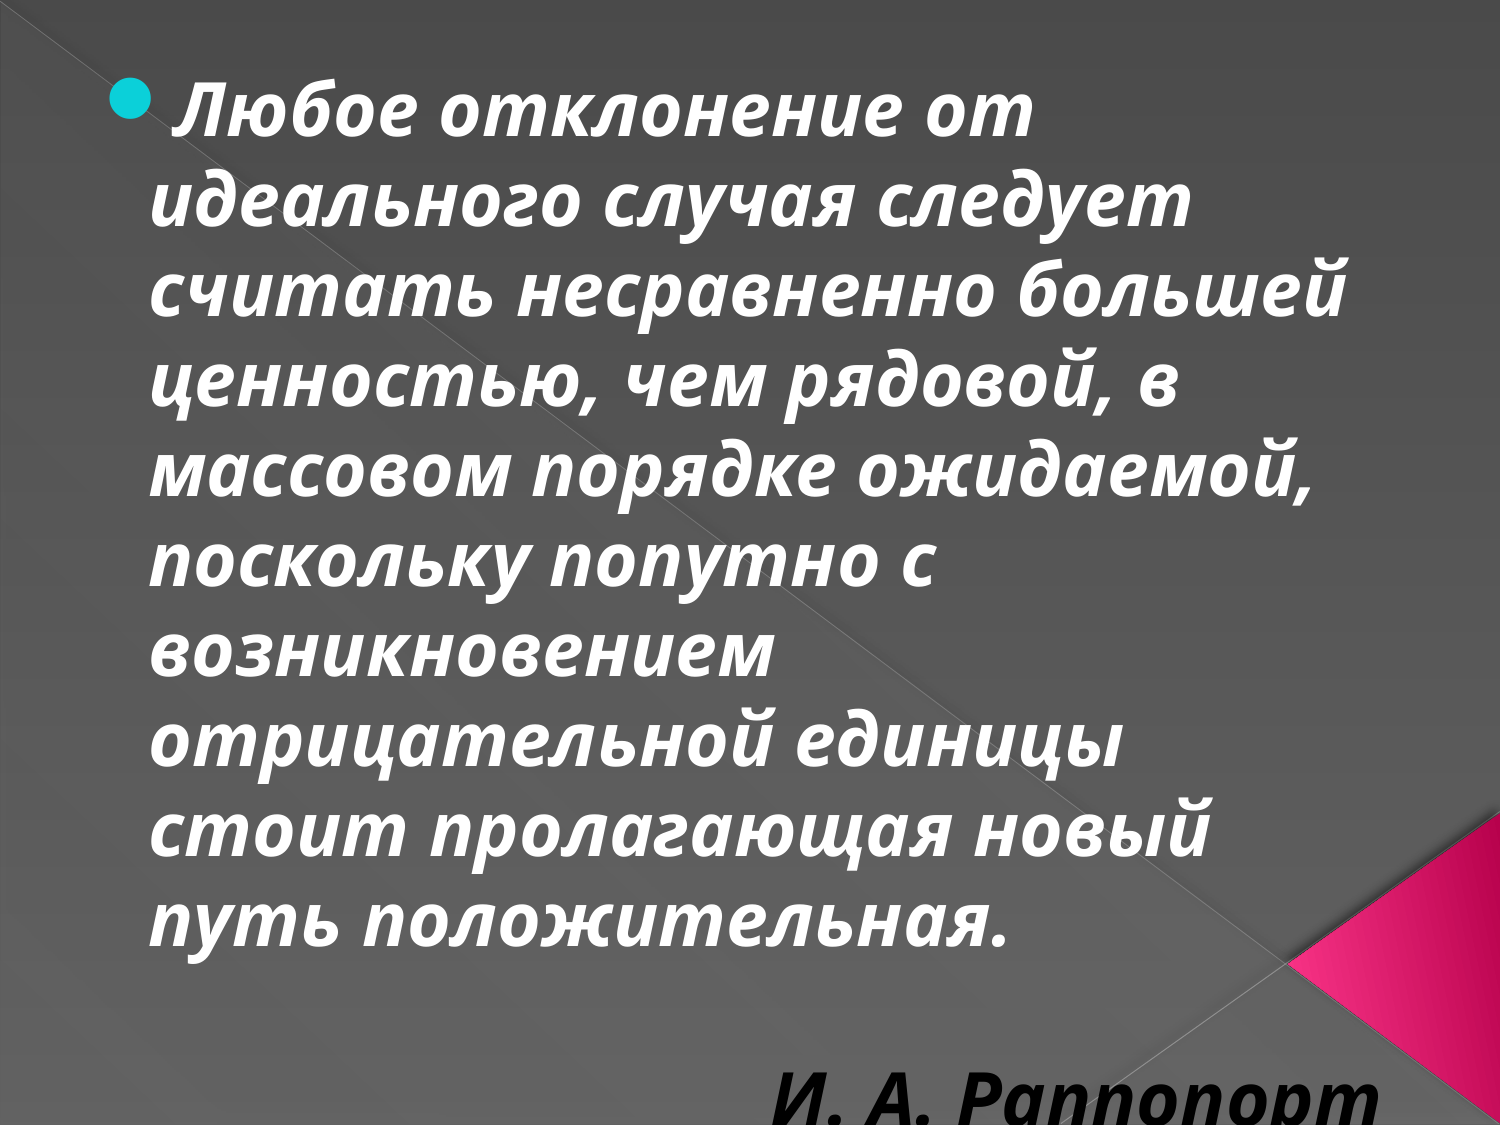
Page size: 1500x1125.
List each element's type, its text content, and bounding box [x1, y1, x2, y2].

subtitle Любое отклонение от идеального случая следует считать несравненно большей ценностью, чем рядовой, в массовом порядке ожидаемой, поскольку попутно с возникновением отрицательной единицы стоит пролагающая новый путь положительная. И. А. Раппопорт [88, 54, 1412, 1059]
